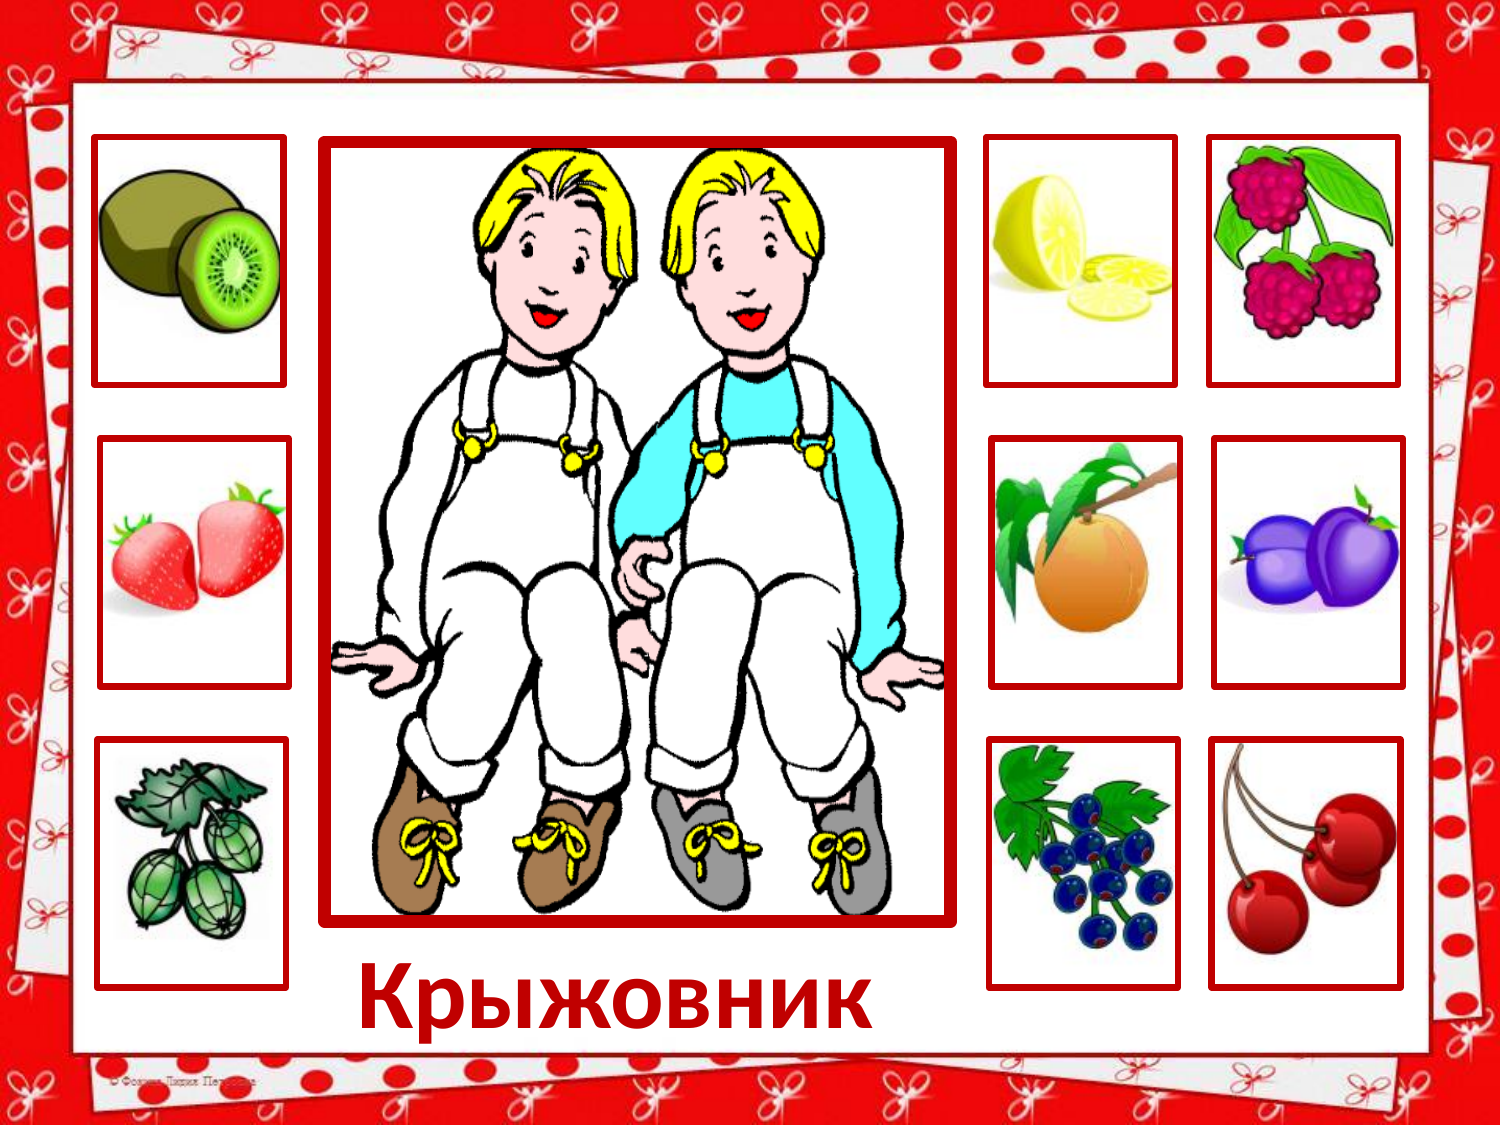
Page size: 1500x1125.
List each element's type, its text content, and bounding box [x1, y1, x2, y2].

text_box [1212, 436, 1405, 688]
text_box [1209, 738, 1402, 990]
text_box [98, 436, 291, 688]
text_box [95, 738, 288, 990]
picture [0, 0, 1500, 1125]
text_box [989, 436, 1182, 688]
text_box Крыжовник [324, 921, 951, 1056]
text_box [984, 135, 1177, 387]
text_box [323, 140, 953, 923]
text_box [987, 738, 1180, 990]
text_box [92, 135, 286, 387]
text_box [1207, 135, 1400, 387]
